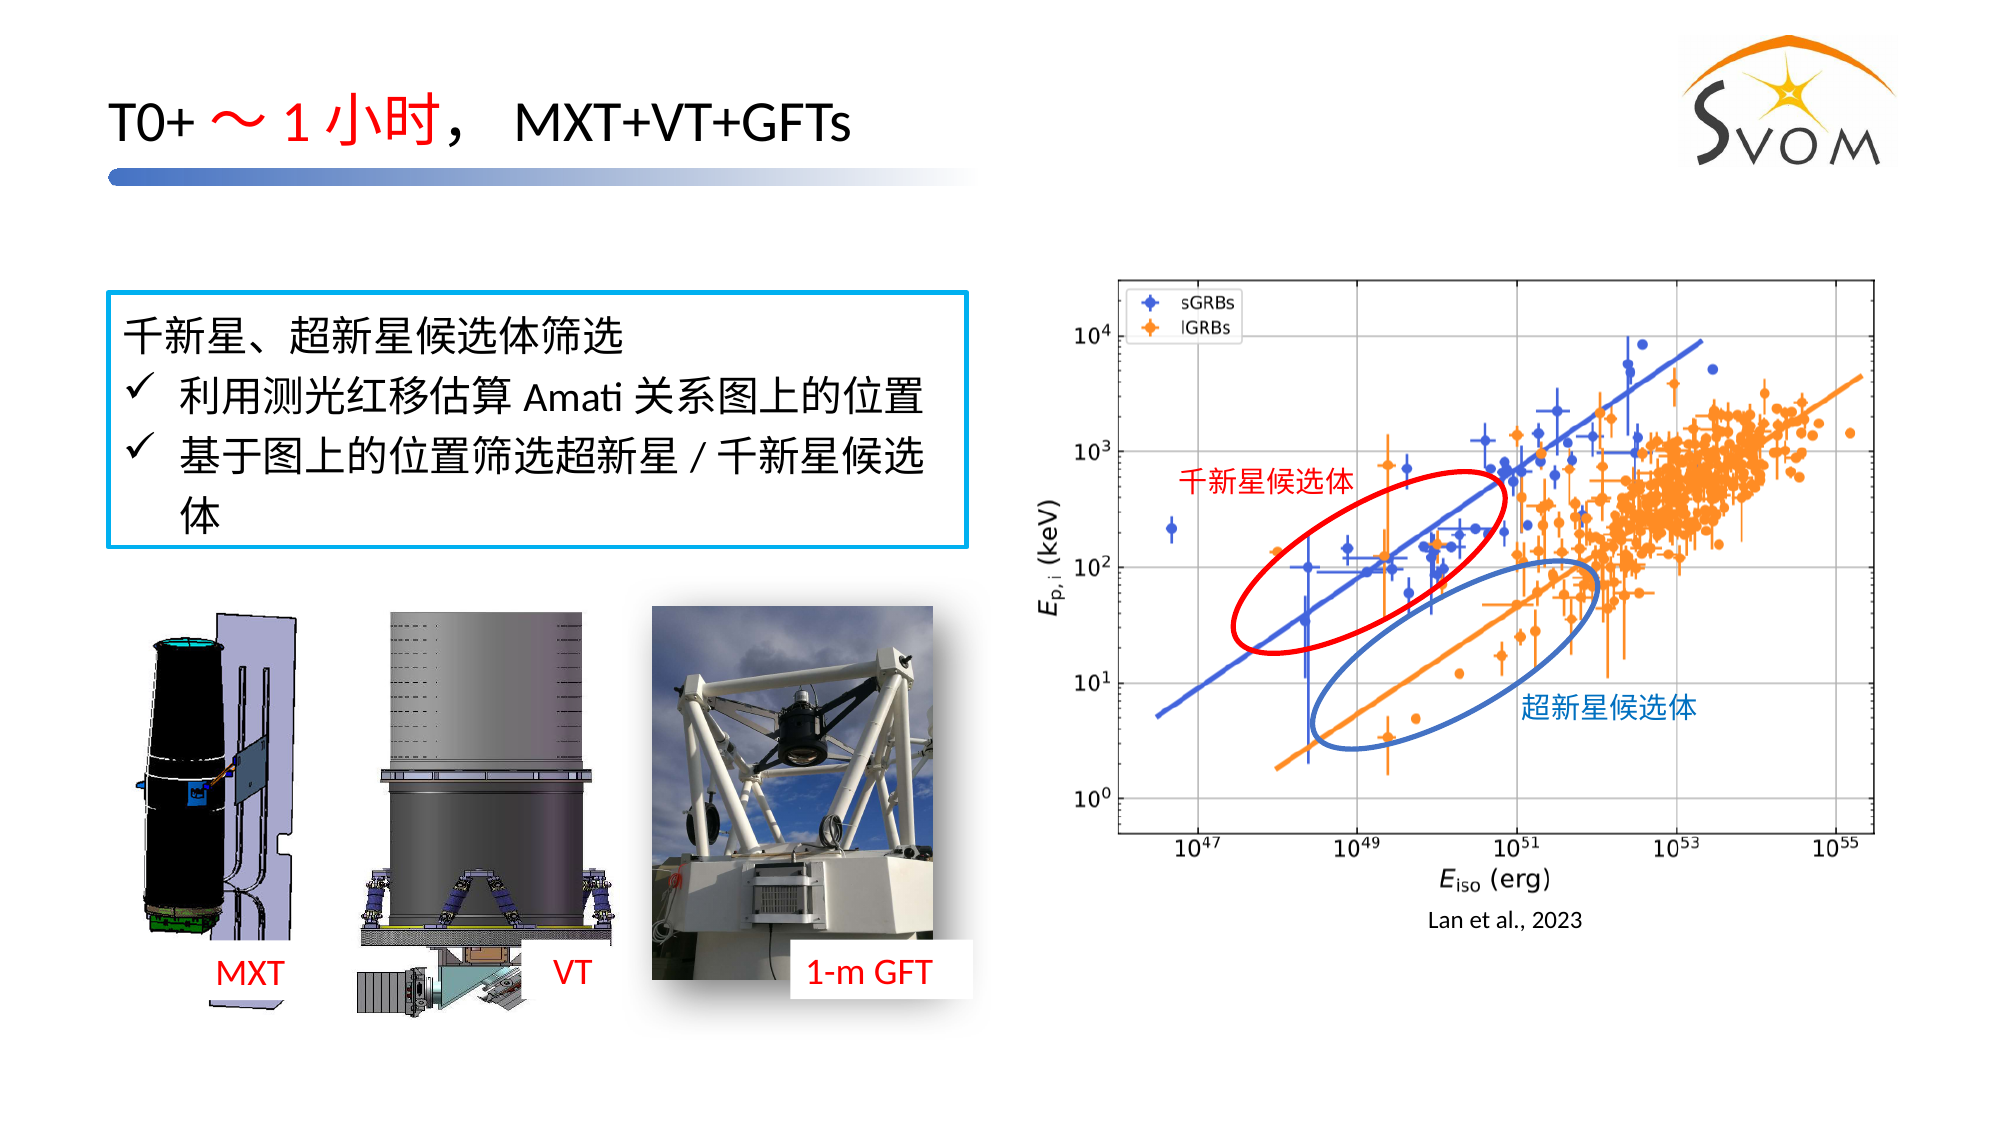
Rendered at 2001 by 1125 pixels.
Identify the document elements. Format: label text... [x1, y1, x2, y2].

picture [350, 606, 620, 1020]
text_box Lan et al., 2023 [1413, 903, 1621, 941]
text_box 千新星、超新星候选体筛选 利用测光红移估算Amati关系图上的位置 基于图上的位置筛选超新星/千新星候选体 [108, 292, 967, 548]
picture [1678, 35, 1898, 167]
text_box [122, 606, 304, 1018]
text_box T0+～1小时，MXT+VT+GFTs [108, 79, 1678, 157]
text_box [652, 606, 974, 1001]
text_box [1011, 252, 1914, 903]
text_box [108, 168, 1197, 186]
